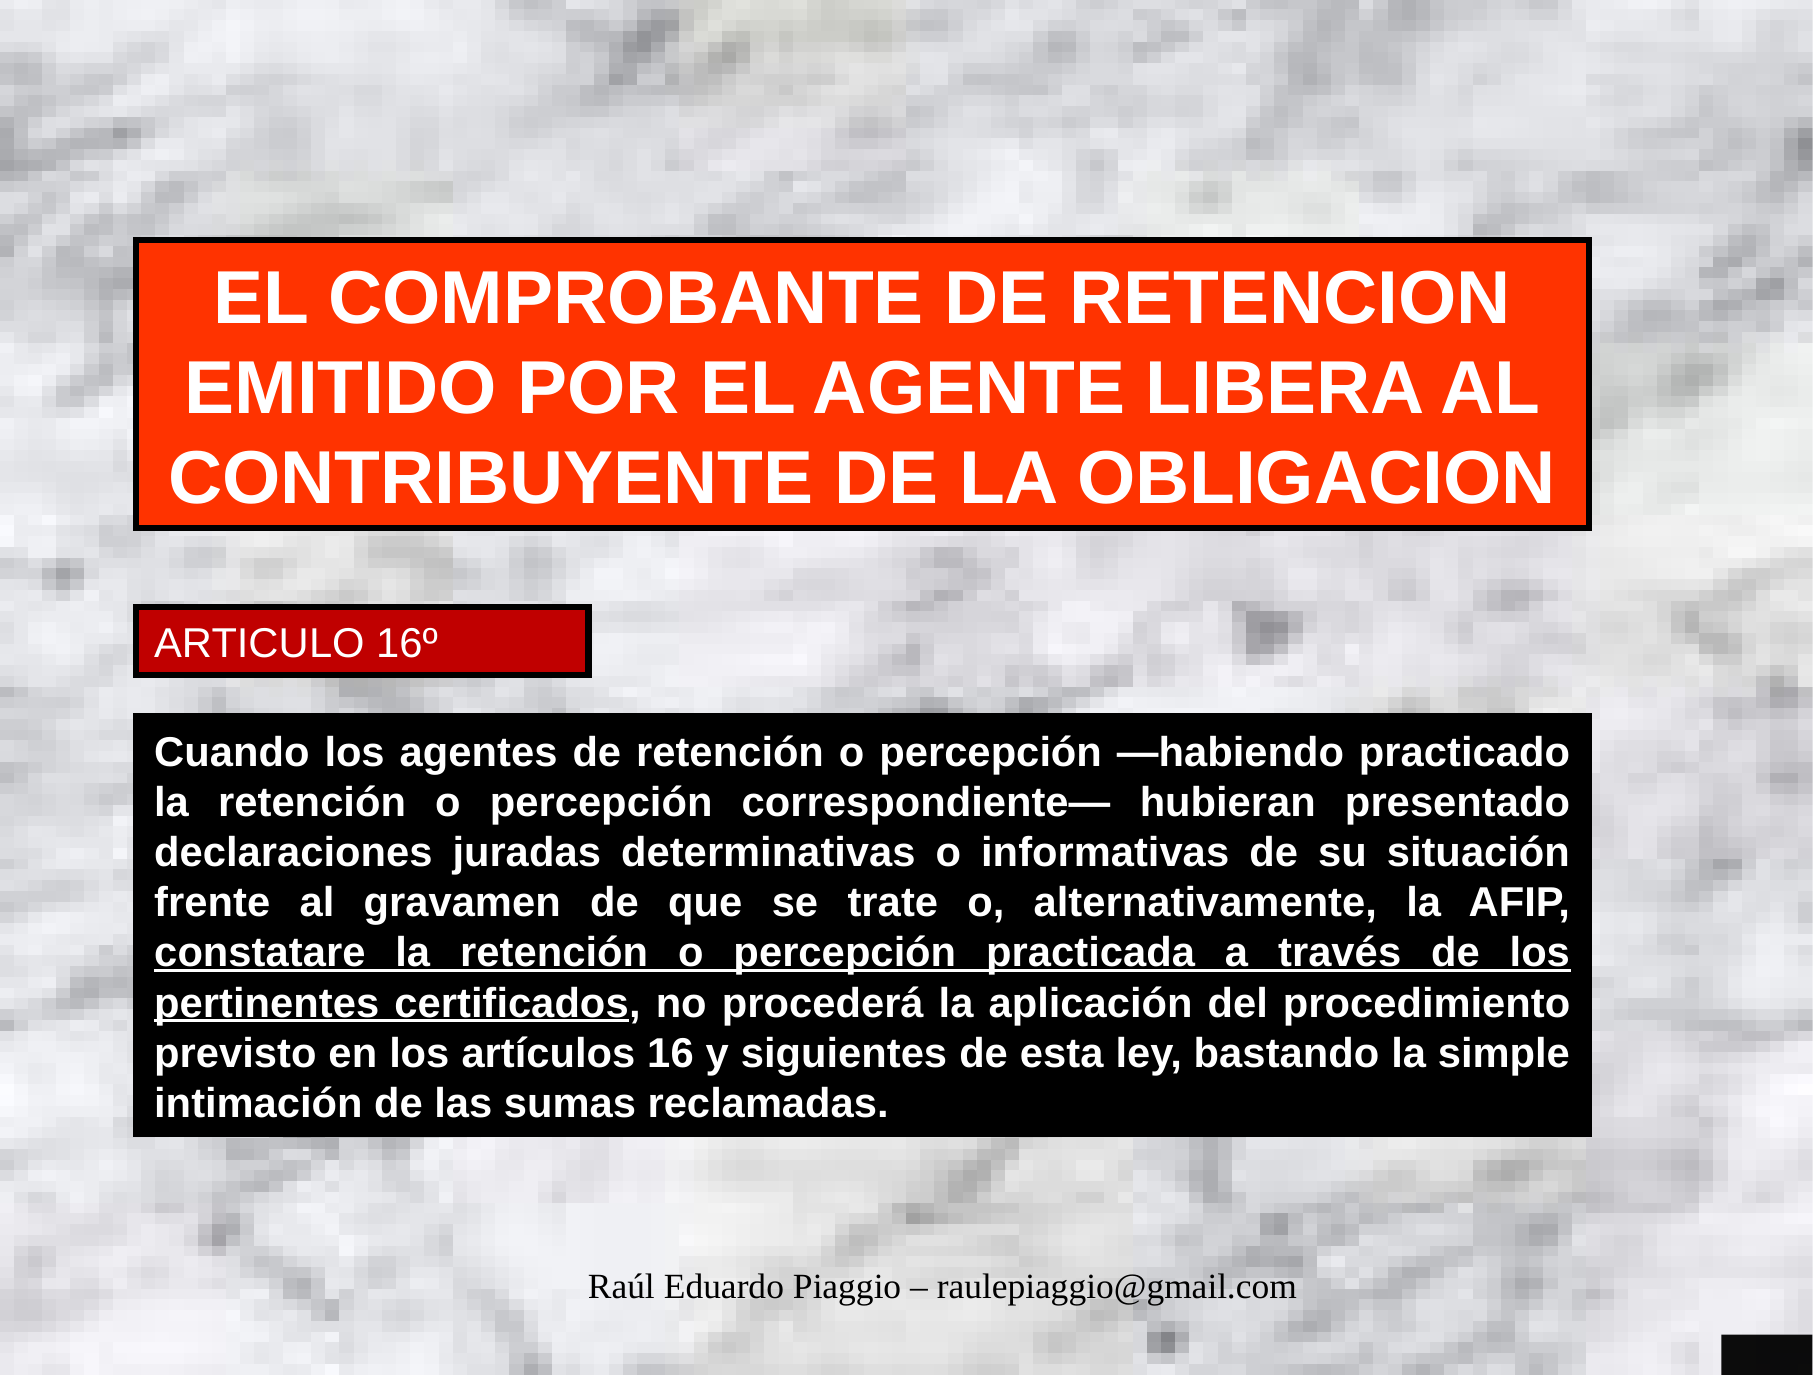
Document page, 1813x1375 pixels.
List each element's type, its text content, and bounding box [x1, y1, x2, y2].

text_box [1721, 1334, 1813, 1375]
text_box Raúl Eduardo Piaggio – raulepiaggio@gmail.com [428, 1254, 1457, 1346]
text_box Cuando los agentes de retención o percepción —habiendo practicado la retención o percepción correspondiente— hubieran presentado declaraciones juradas determinativas o informativas de su situación frente al gravamen de que se trate o, alternativamente, la AFIP, constatare la retención o percepción practicada a través de los pertinentes certificados, no procederá la aplicación del procedimiento previsto en los artículos 16 y siguientes de esta ley, bastando la simple intimación de las sumas reclamadas. [136, 716, 1589, 1135]
text_box ARTICULO 16º [136, 607, 589, 676]
text_box EL COMPROBANTE DE RETENCION EMITIDO POR EL AGENTE LIBERA AL CONTRIBUYENTE DE LA OBLIGACION [136, 239, 1589, 528]
picture [0, 0, 1813, 1375]
